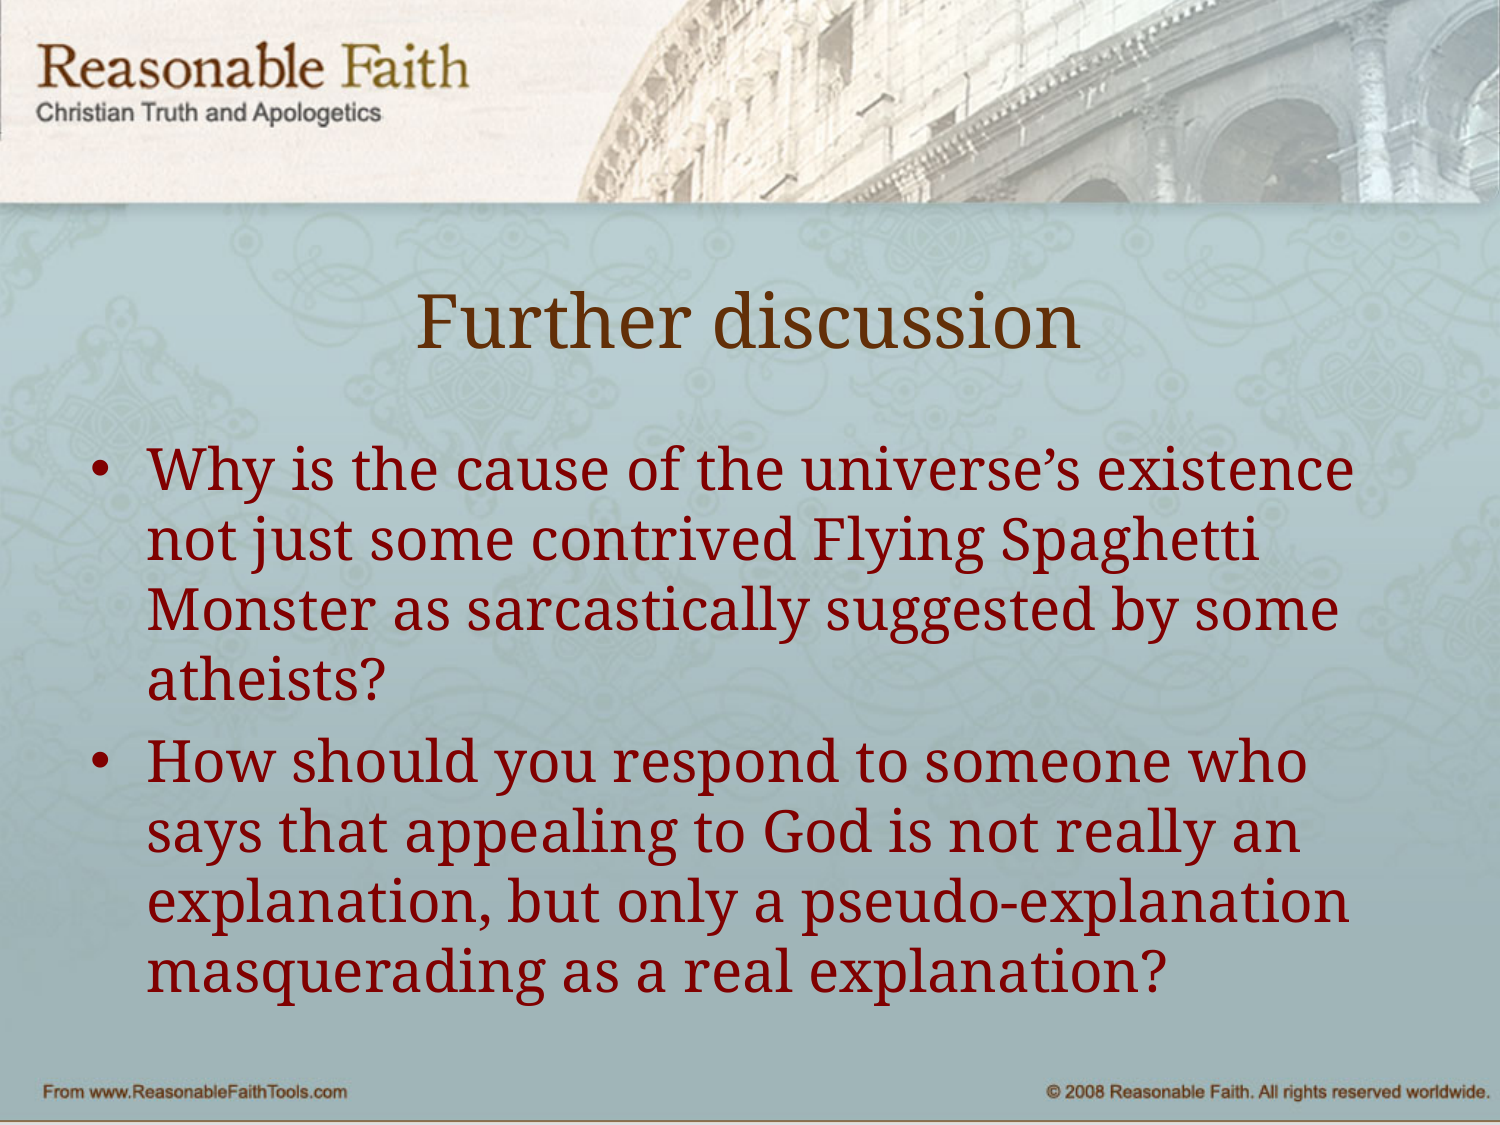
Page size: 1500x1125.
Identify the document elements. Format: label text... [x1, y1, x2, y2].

picture [0, 0, 1500, 1125]
title Further discussion [75, 224, 1425, 413]
list Why is the cause of the universe’s existence not just some contrived Flying Spaghetti Monster as sarcastically suggested by some atheists? How should you respond to someone who says that appealing to God is not really an explanation, but only a pseudo-explanation masquerading as a real explanation? [74, 424, 1426, 1006]
